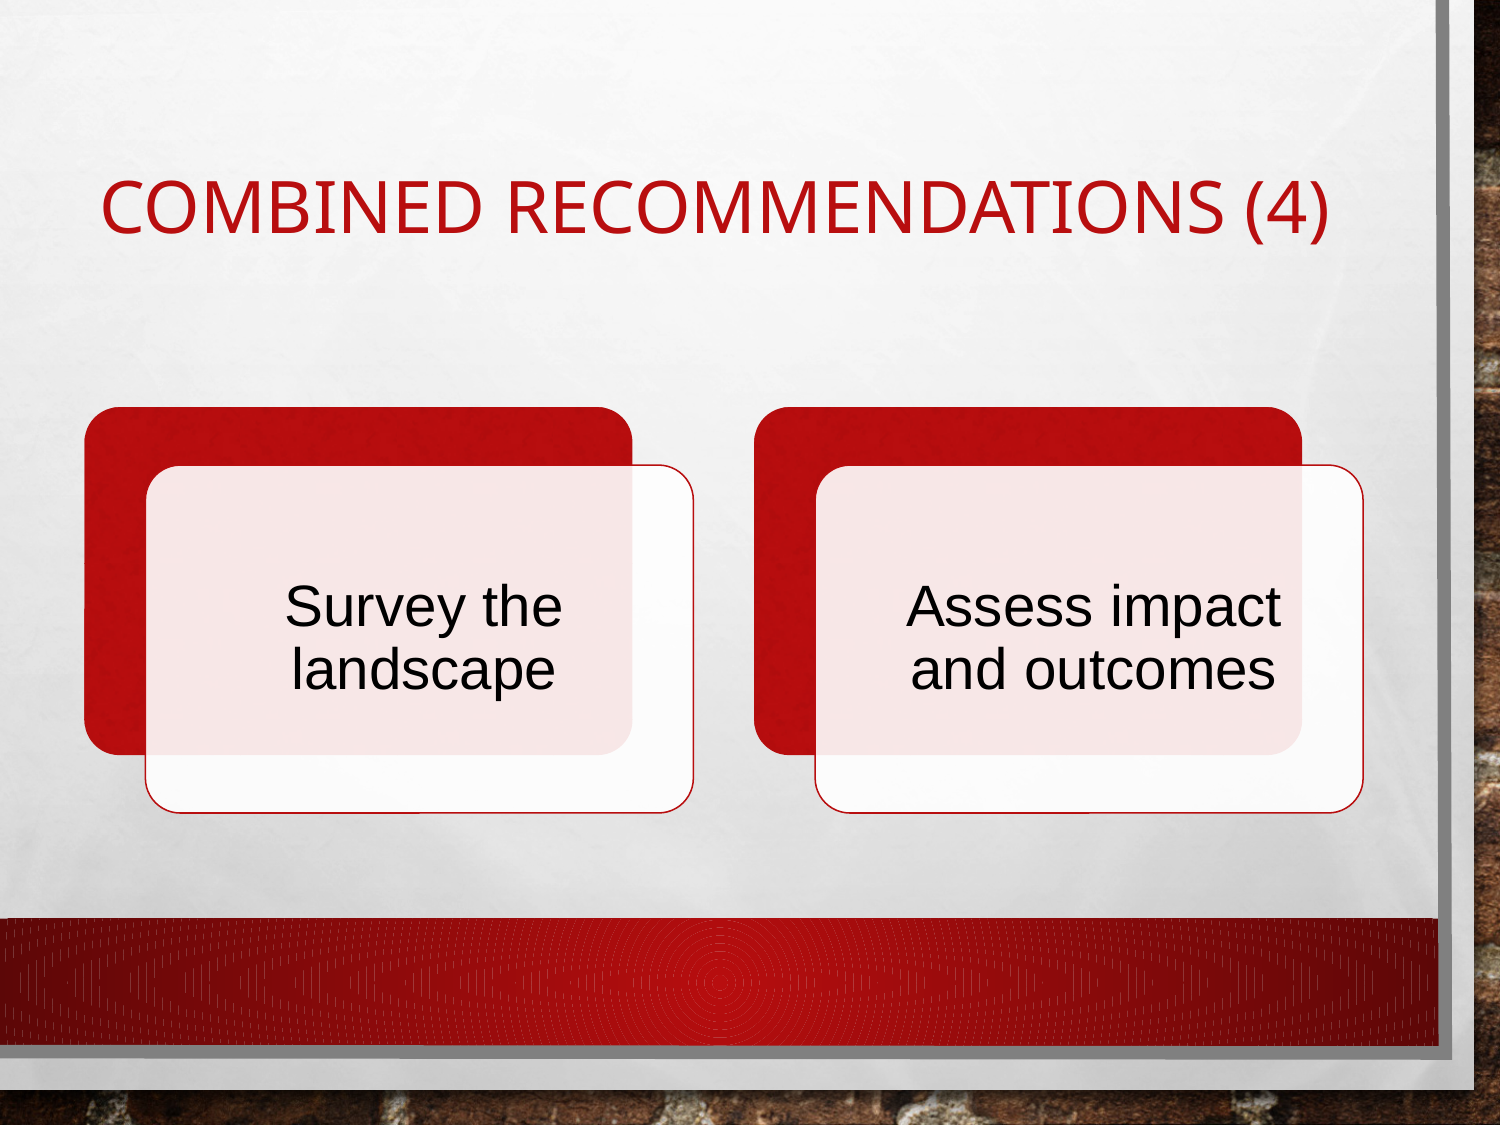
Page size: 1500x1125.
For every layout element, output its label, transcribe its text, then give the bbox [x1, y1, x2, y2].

title Combined Recommendations (4) [84, 112, 1364, 302]
picture [0, 0, 1500, 1125]
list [84, 338, 1364, 883]
